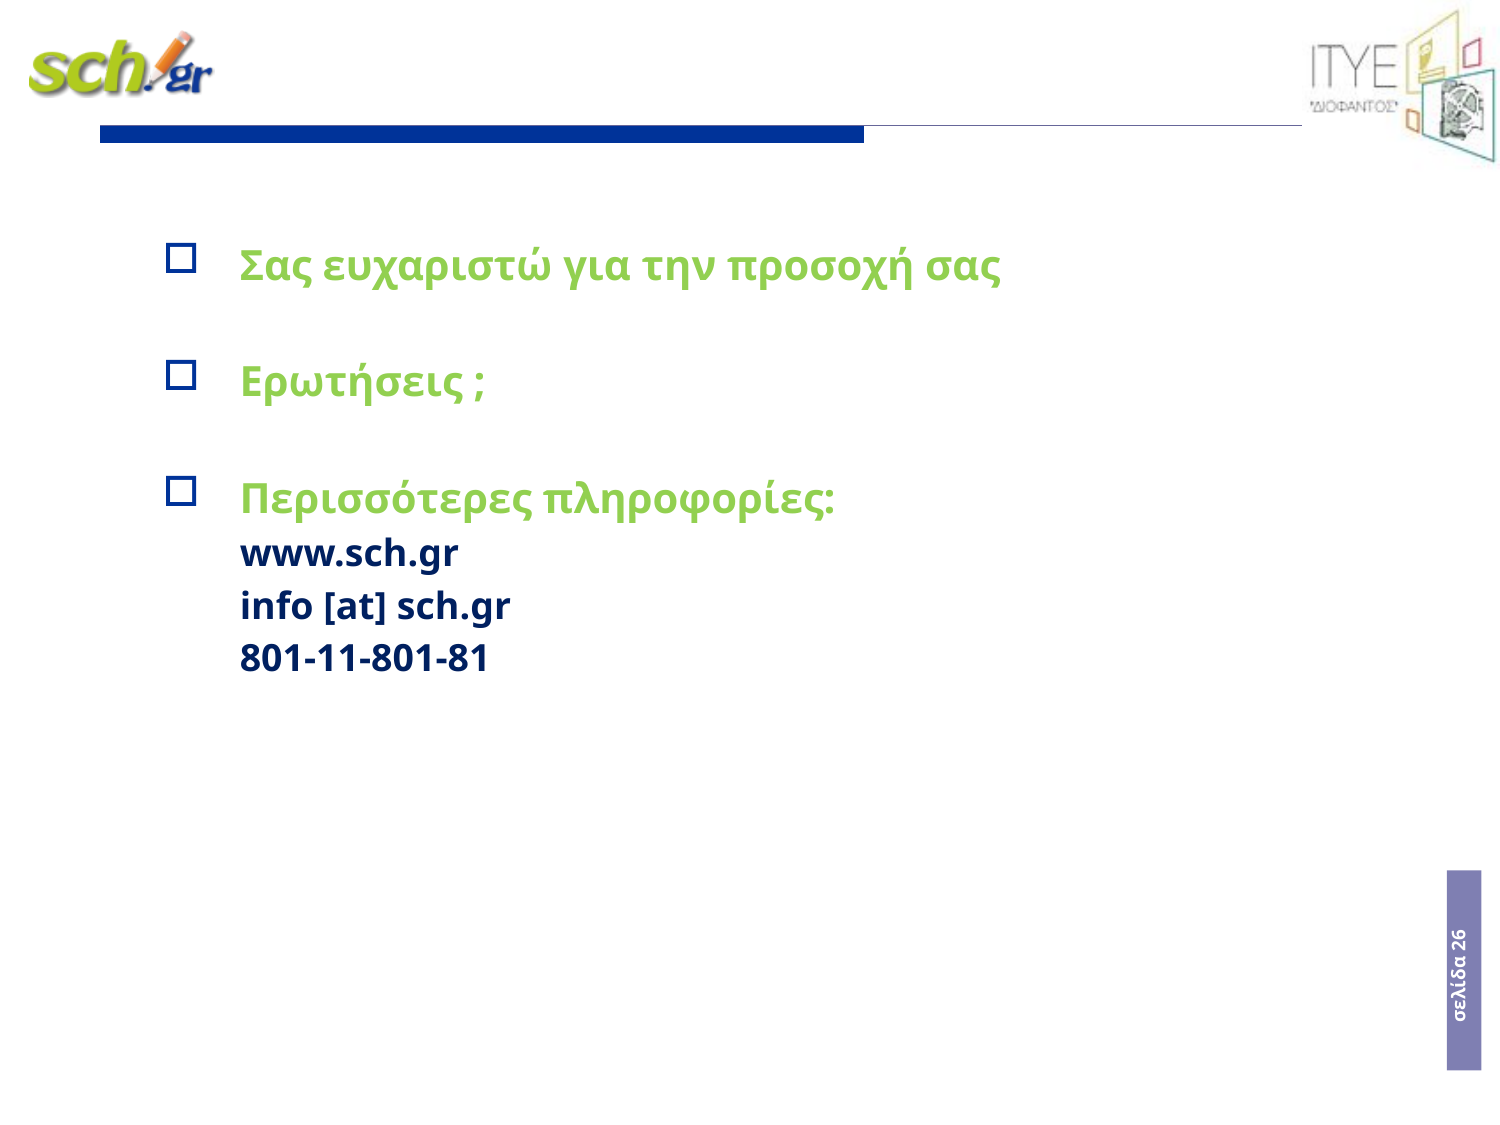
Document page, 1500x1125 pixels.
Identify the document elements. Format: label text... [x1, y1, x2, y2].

picture [29, 30, 215, 98]
list Σας ευχαριστώ για την προσοχή σας Ερωτήσεις ; Περισσότερες πληροφορίες: www.sch.gr info [at] sch.gr 801-11-801-81 [147, 172, 1424, 786]
picture [1302, 0, 1500, 173]
